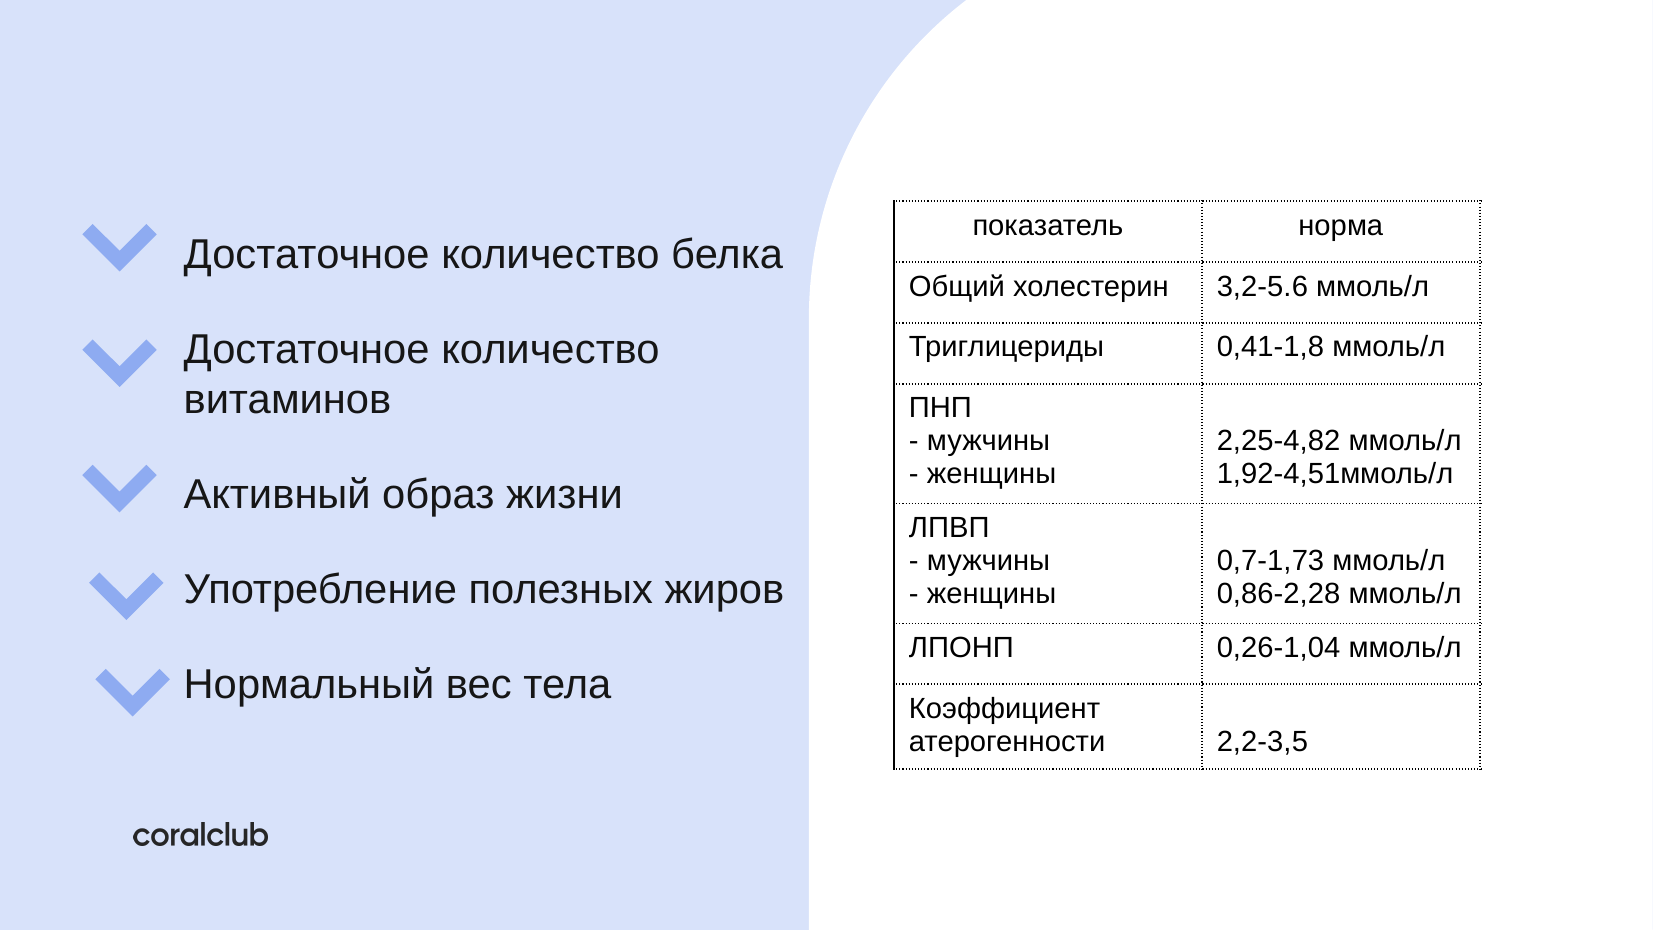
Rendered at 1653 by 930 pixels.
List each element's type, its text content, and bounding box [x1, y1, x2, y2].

text_box [82, 464, 157, 513]
table_cell ЛПОНП [895, 624, 1202, 684]
text_box Достаточное количество белка Достаточное количество витаминов Активный образ жизни Употребление полезных жиров Нормальный вес тела [176, 219, 882, 805]
table_cell Триглицериды [895, 323, 1202, 384]
text_box [95, 668, 170, 717]
table_cell Общий холестерин [895, 262, 1202, 323]
table_header показатель [895, 201, 1202, 262]
table_header норма [1202, 201, 1480, 262]
picture [132, 821, 269, 846]
table_cell Коэффициент атерогенности [895, 684, 1202, 769]
table_cell 3,2-5.6 ммоль/л [1202, 262, 1480, 323]
table_cell 0,26-1,04 ммоль/л [1202, 624, 1480, 684]
table_cell 2,25-4,82 ммоль/л 1,92-4,51ммоль/л [1202, 384, 1480, 504]
table_cell ЛПВП - мужчины - женщины [895, 504, 1202, 624]
table_cell 2,2-3,5 [1202, 684, 1480, 769]
text_box [82, 223, 157, 272]
table_cell 0,41-1,8 ммоль/л [1202, 323, 1480, 384]
table_cell ПНП - мужчины - женщины [895, 384, 1202, 504]
text_box [89, 572, 164, 621]
text_box [82, 339, 157, 387]
text_box [808, 0, 1653, 930]
table_cell 0,7-1,73 ммоль/л 0,86-2,28 ммоль/л [1202, 504, 1480, 624]
